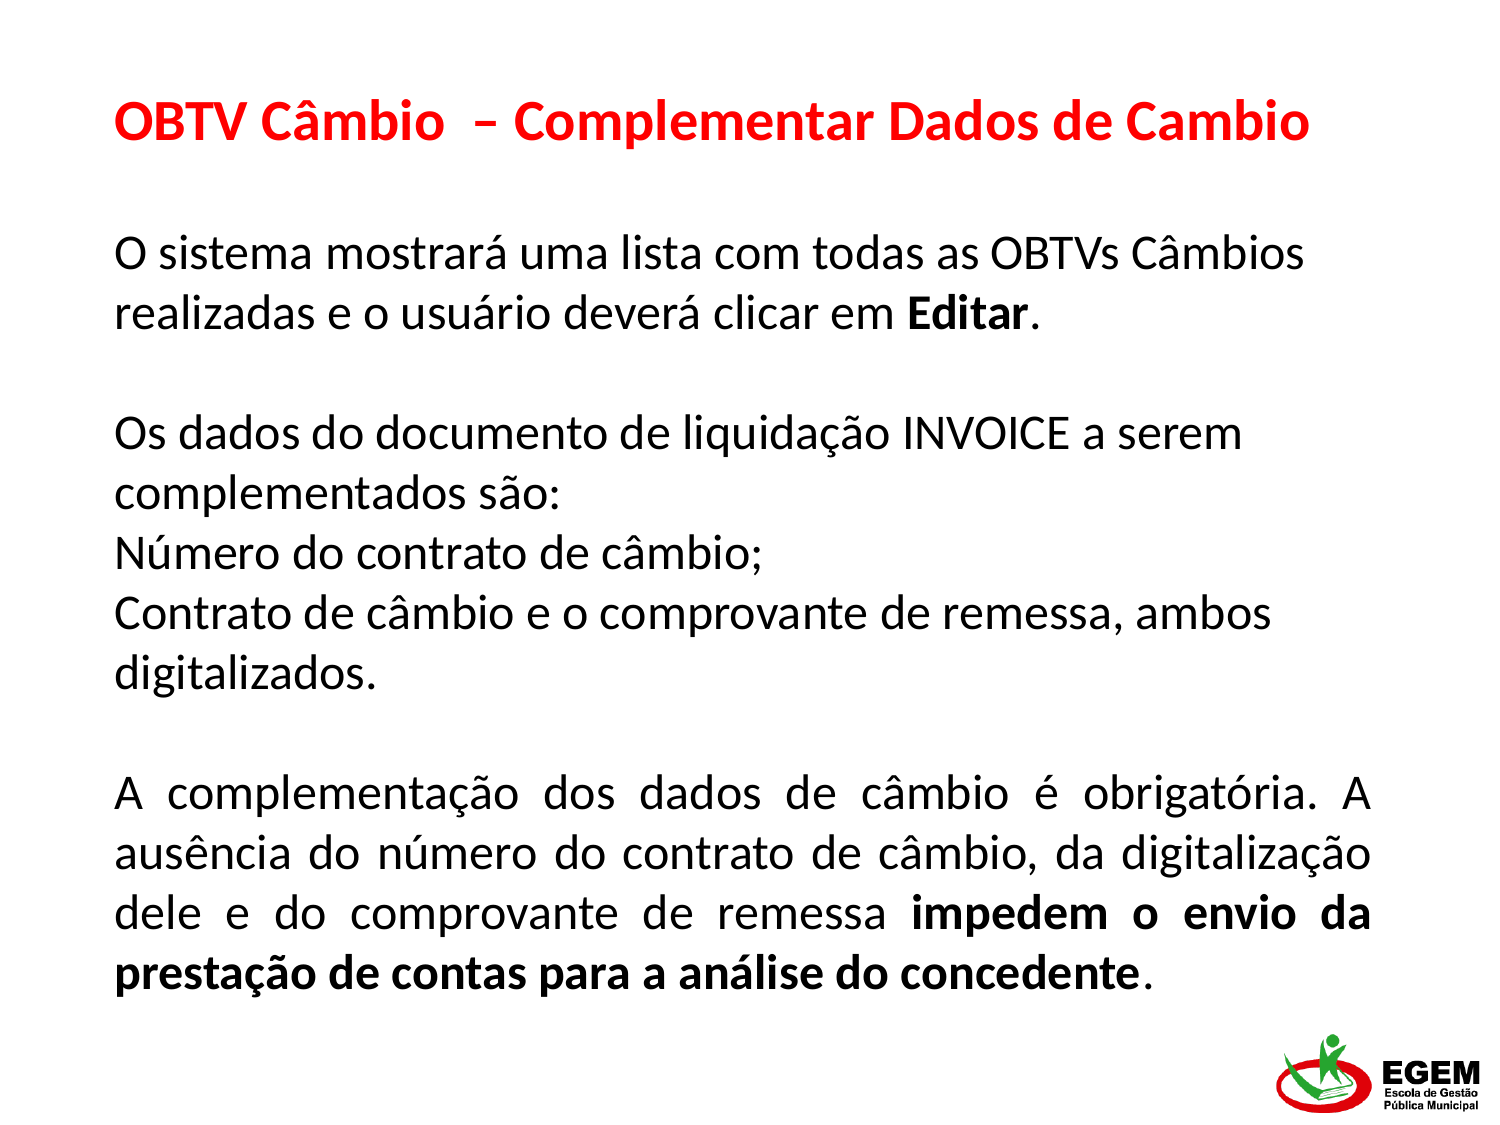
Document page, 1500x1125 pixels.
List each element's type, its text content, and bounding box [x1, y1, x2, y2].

text_box [75, 75, 1450, 161]
text_box OBTV Câmbio – Complementar Dados de Cambio [99, 75, 1450, 160]
picture [1274, 1024, 1483, 1125]
text_box O sistema mostrará uma lista com todas as OBTVs Câmbios realizadas e o usuário deverá clicar em Editar. Os dados do documento de liquidação INVOICE a serem complementados são: Número do contrato de câmbio; Contrato de câmbio e o comprovante de remessa, ambos digitalizados. A complementação dos dados de câmbio é obrigatória. A ausência do número do contrato de câmbio, da digitalização dele e do comprovante de remessa impedem o envio da prestação de contas para a análise do concedente. [99, 212, 1388, 1125]
